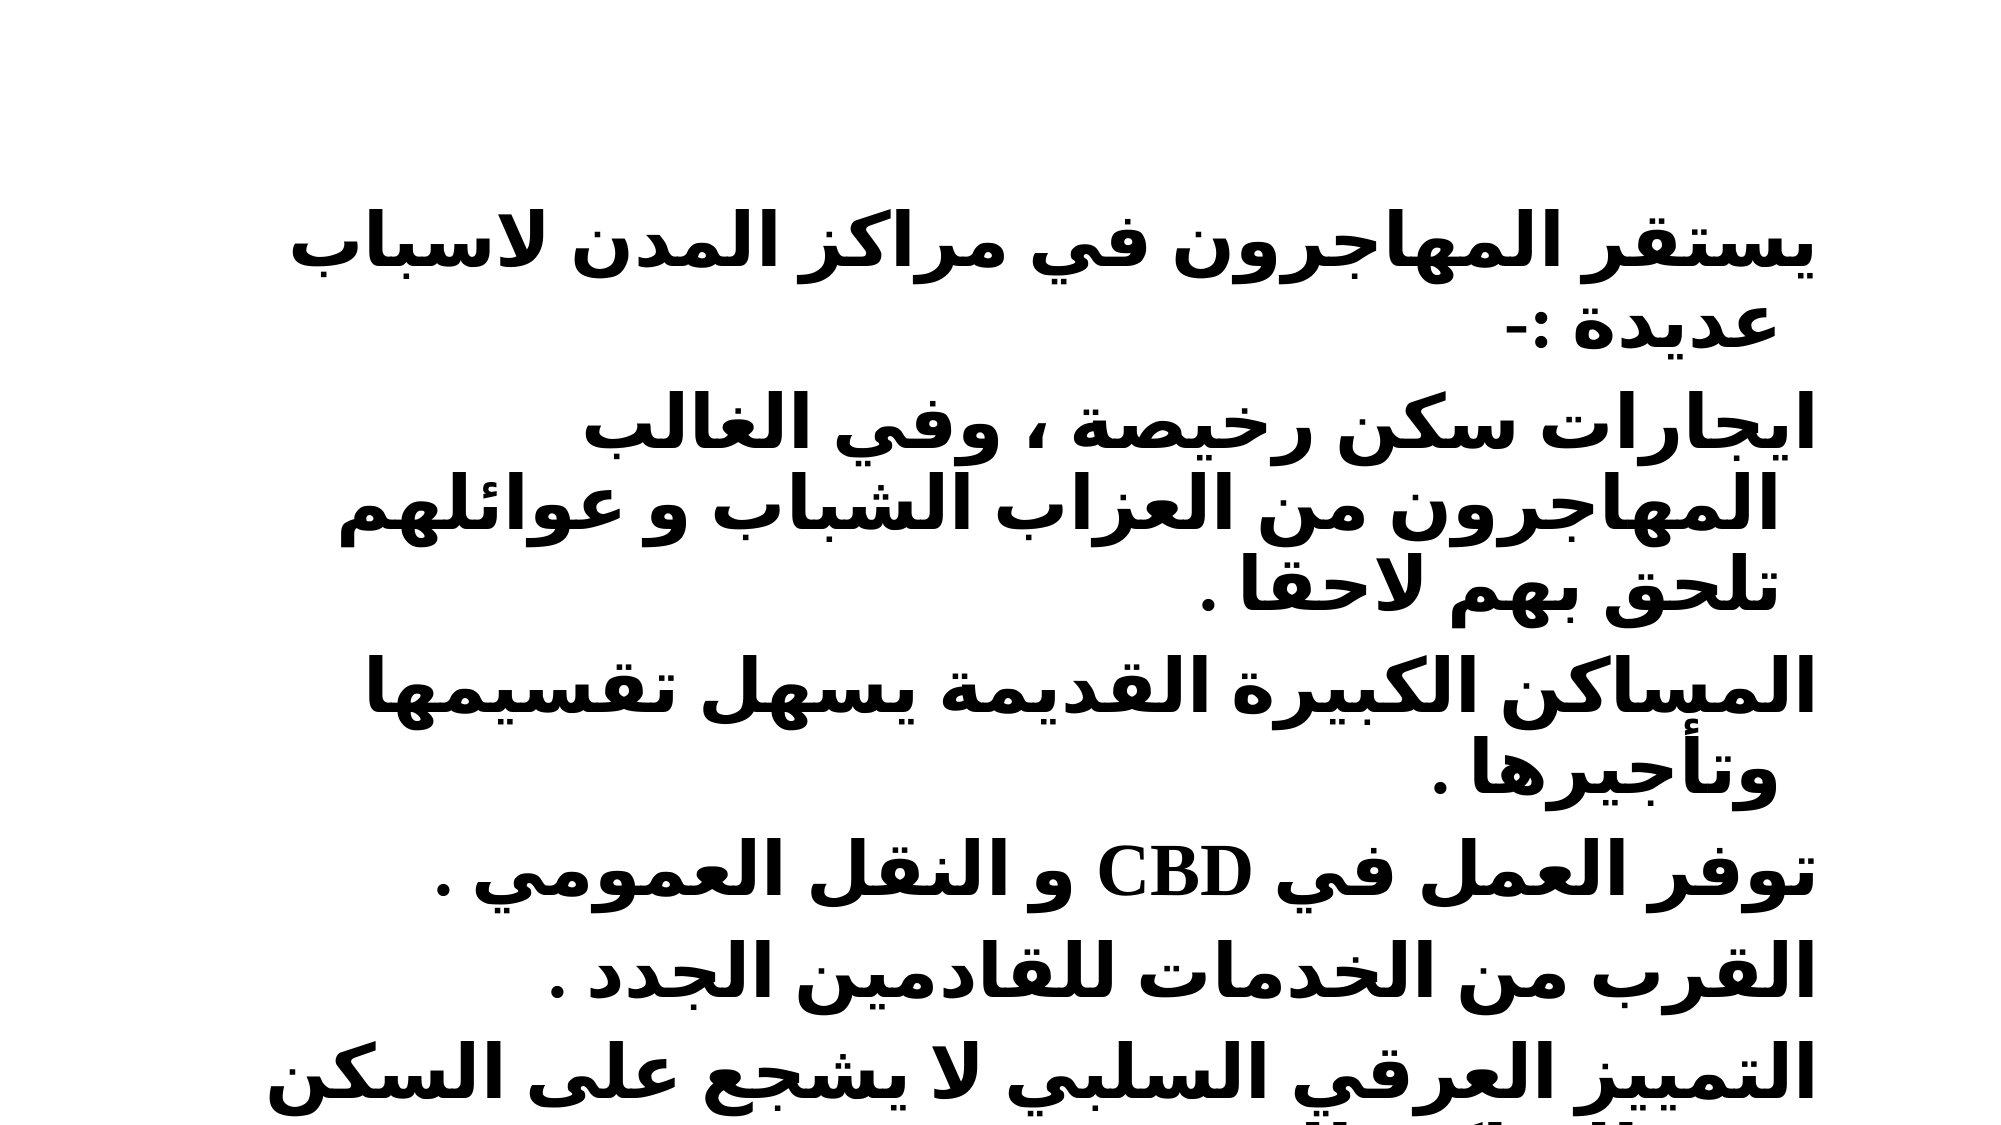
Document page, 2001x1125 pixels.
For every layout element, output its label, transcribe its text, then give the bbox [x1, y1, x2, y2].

list يستقر المهاجرون في مراكز المدن لاسباب عديدة :- ايجارات سكن رخيصة ، وفي الغالب المهاجرون من العزاب الشباب و عوائلهم تلحق بهم لاحقا . المساكن الكبيرة القديمة يسهل تقسيمها وتأجيرها . توفر العمل في CBD و النقل العمومي . القرب من الخدمات للقادمين الجدد . التمييز العرقي السلبي لا يشجع على السكن في الاماكن الاخرى . [198, 193, 1836, 1001]
